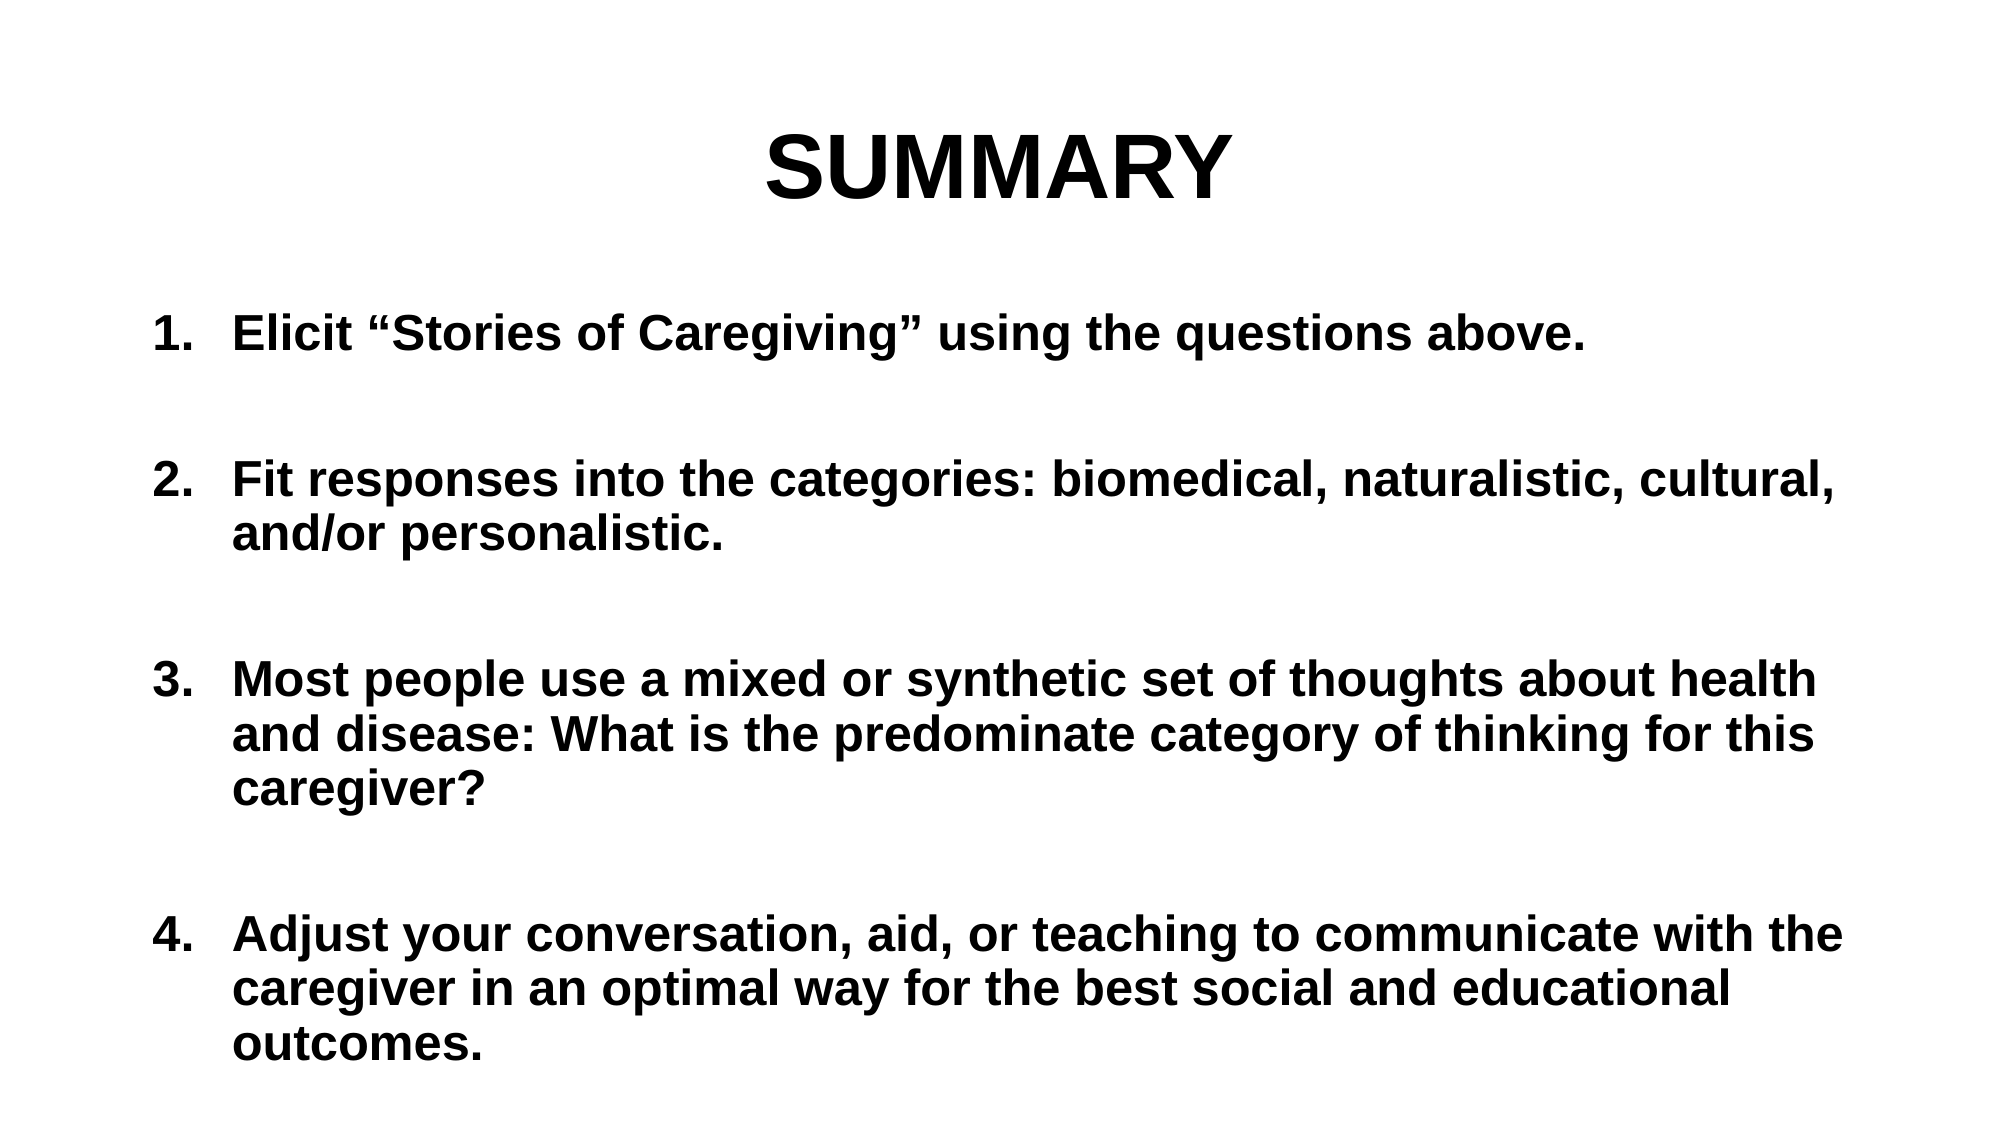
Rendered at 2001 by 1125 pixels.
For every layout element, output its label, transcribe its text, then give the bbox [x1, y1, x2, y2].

list Elicit “Stories of Caregiving” using the questions above. Fit responses into the categories: biomedical, naturalistic, cultural, and/or personalistic. Most people use a mixed or synthetic set of thoughts about health and disease: What is the predominate category of thinking for this caregiver? Adjust your conversation, aid, or teaching to communicate with the caregiver in an optimal way for the best social and educational outcomes. [137, 299, 1863, 1082]
title SUMMARY [137, 59, 1863, 278]
